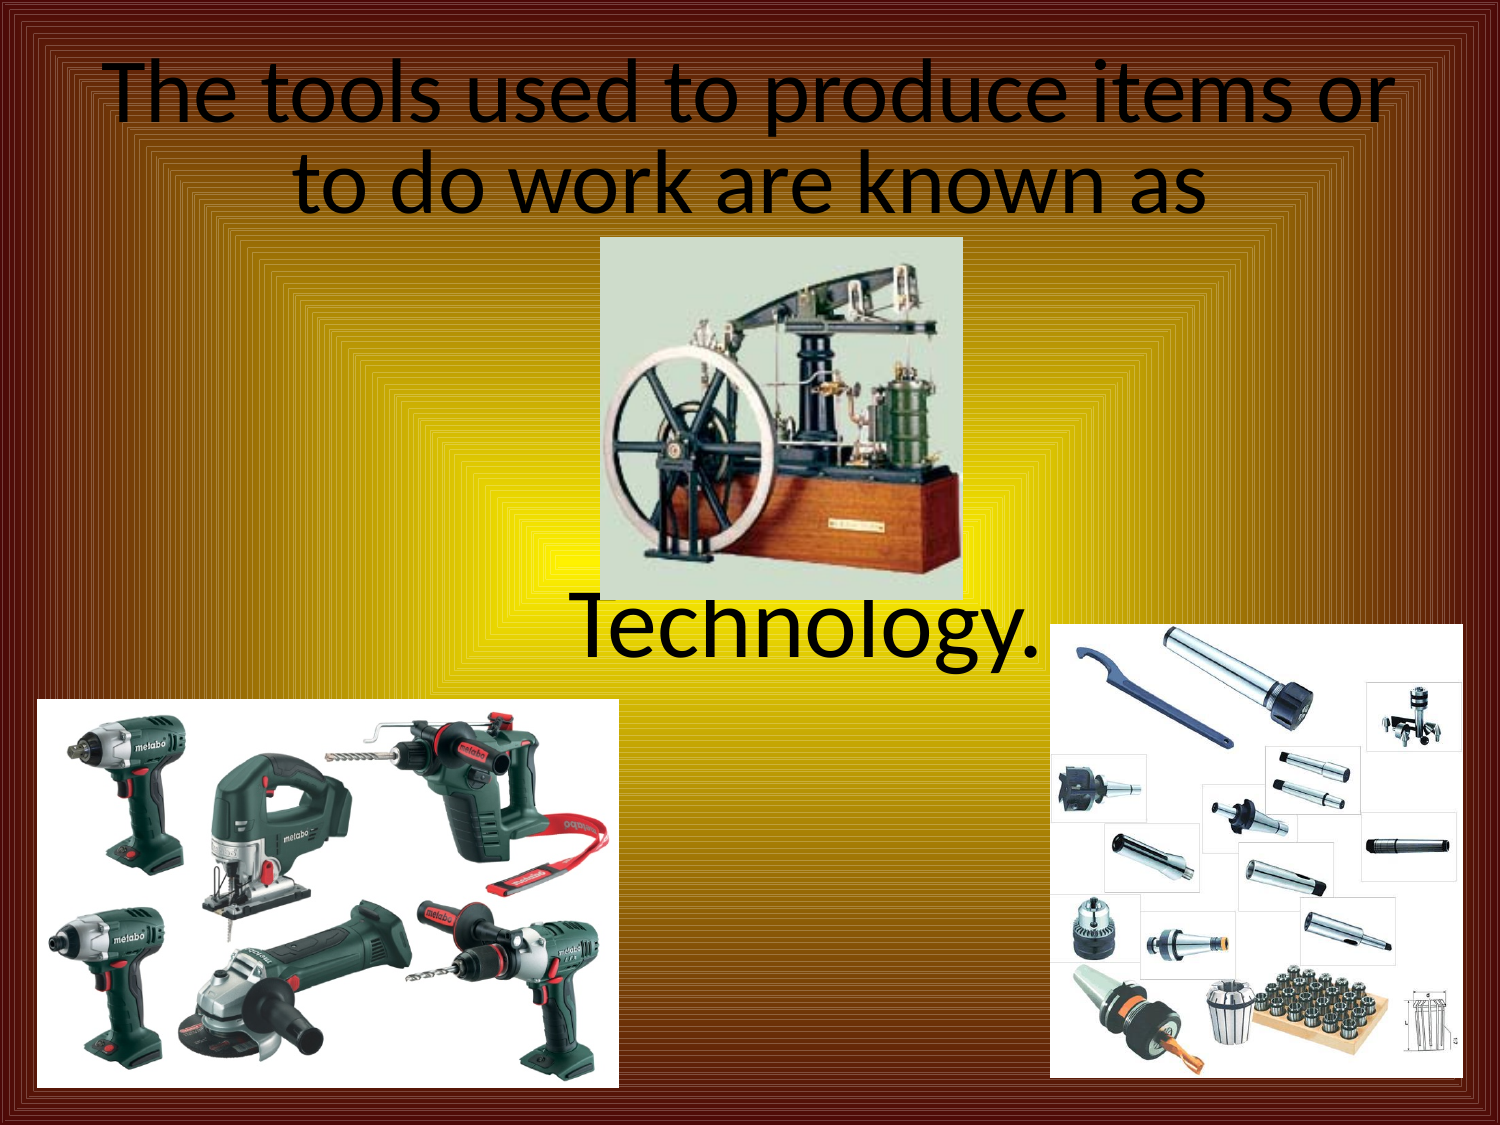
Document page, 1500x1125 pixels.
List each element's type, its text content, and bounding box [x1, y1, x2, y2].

title The tools used to produce items or to do work are known as [75, 45, 1425, 246]
list Technology. [549, 575, 1063, 763]
picture [599, 237, 963, 601]
picture [1049, 624, 1463, 1078]
picture [37, 699, 619, 1088]
